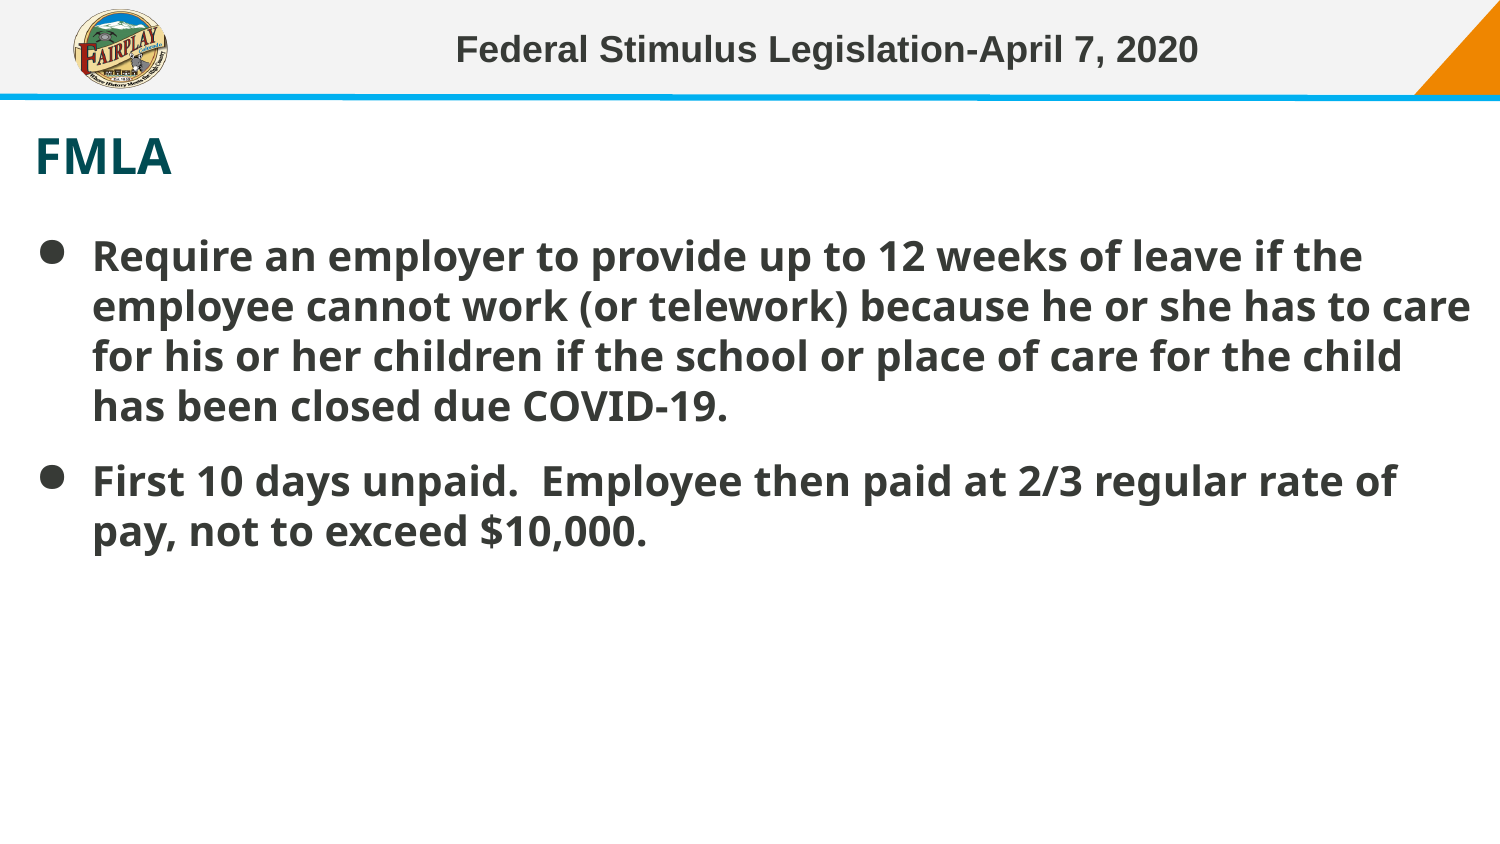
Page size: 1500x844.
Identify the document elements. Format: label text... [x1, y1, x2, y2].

text_box [1415, 0, 1500, 94]
text_box FMLA [19, 109, 1463, 200]
text_box Federal Stimulus Legislation-April 7, 2020 [312, 3, 1226, 91]
picture [66, 4, 176, 93]
text_box [0, 0, 1499, 94]
text_box Require an employer to provide up to 12 weeks of leave if the employee cannot work (or telework) because he or she has to care for his or her children if the school or place of care for the child has been closed due COVID-19. First 10 days unpaid. Employee then paid at 2/3 regular rate of pay, not to exceed $10,000. [1, 215, 1500, 844]
